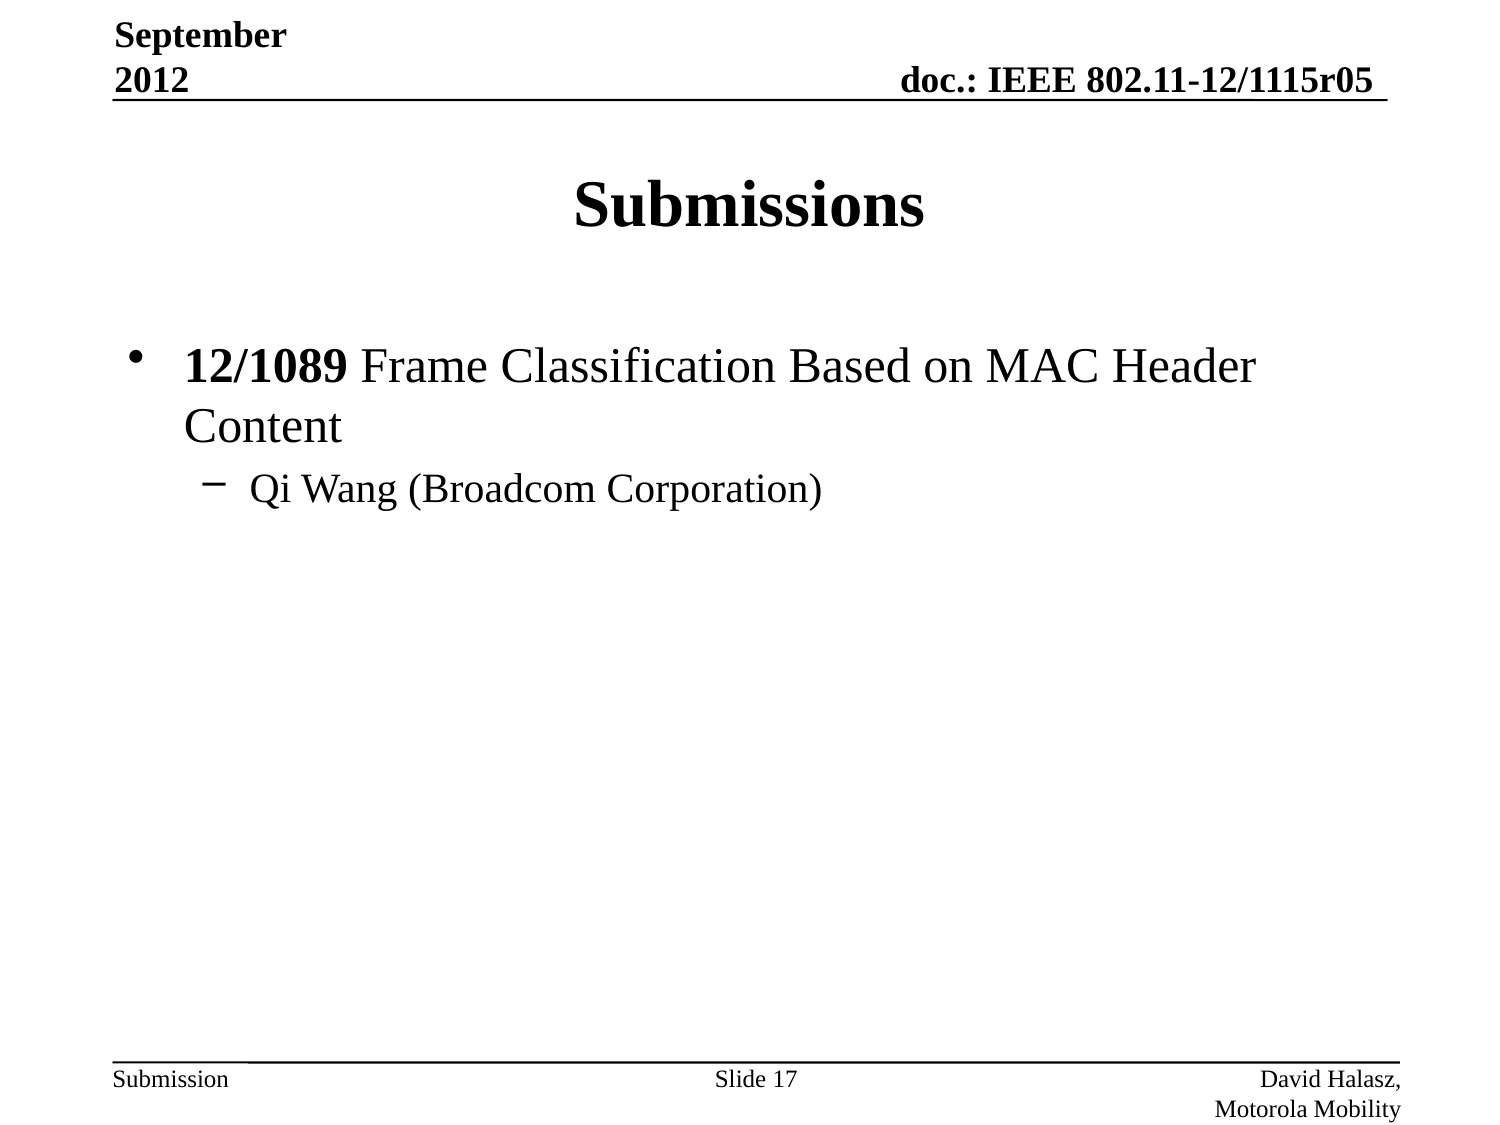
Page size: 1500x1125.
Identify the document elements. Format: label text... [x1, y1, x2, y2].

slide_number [114, 54, 333, 101]
footer David Halasz, Motorola Mobility [1185, 1061, 1402, 1093]
title Submissions [112, 112, 1388, 288]
slide_number Slide 17 [712, 1061, 800, 1093]
list 12/1089 Frame Classification Based on MAC Header Content Qi Wang (Broadcom Corporation) [112, 324, 1388, 1001]
